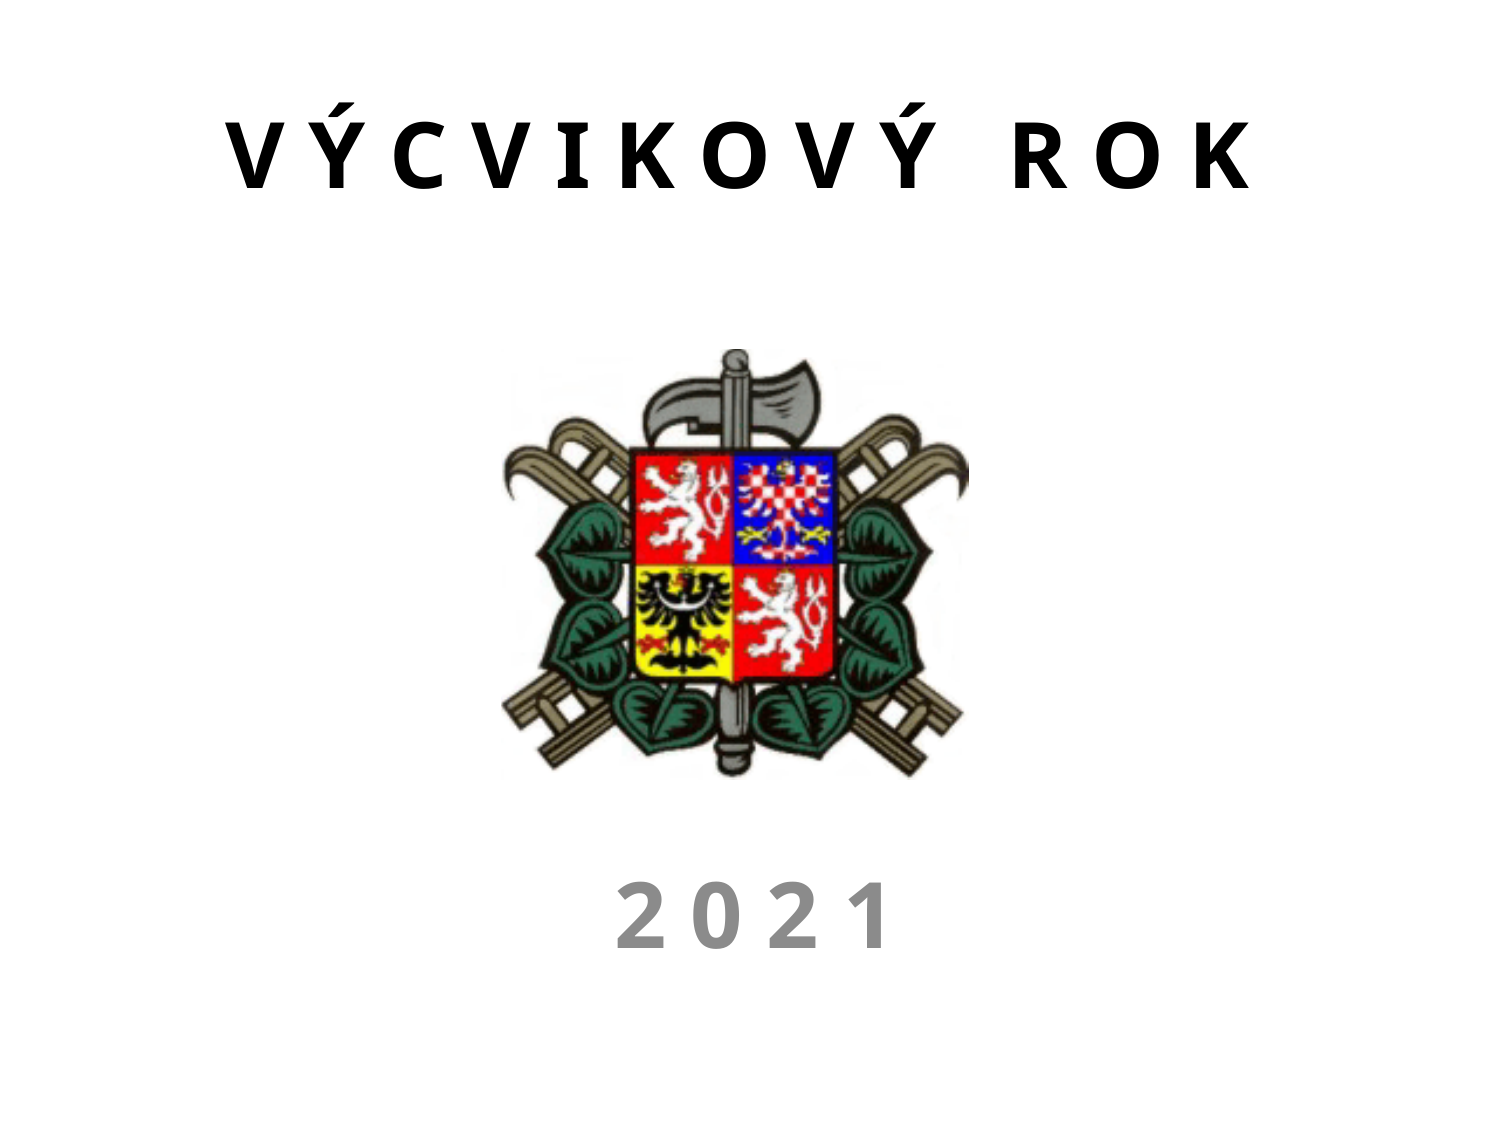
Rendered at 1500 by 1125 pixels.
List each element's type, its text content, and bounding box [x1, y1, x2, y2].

subtitle 2 0 2 1 [230, 751, 1281, 1039]
picture [501, 349, 969, 780]
title V Ý C V I K O V Ý R O K [112, 30, 1388, 273]
